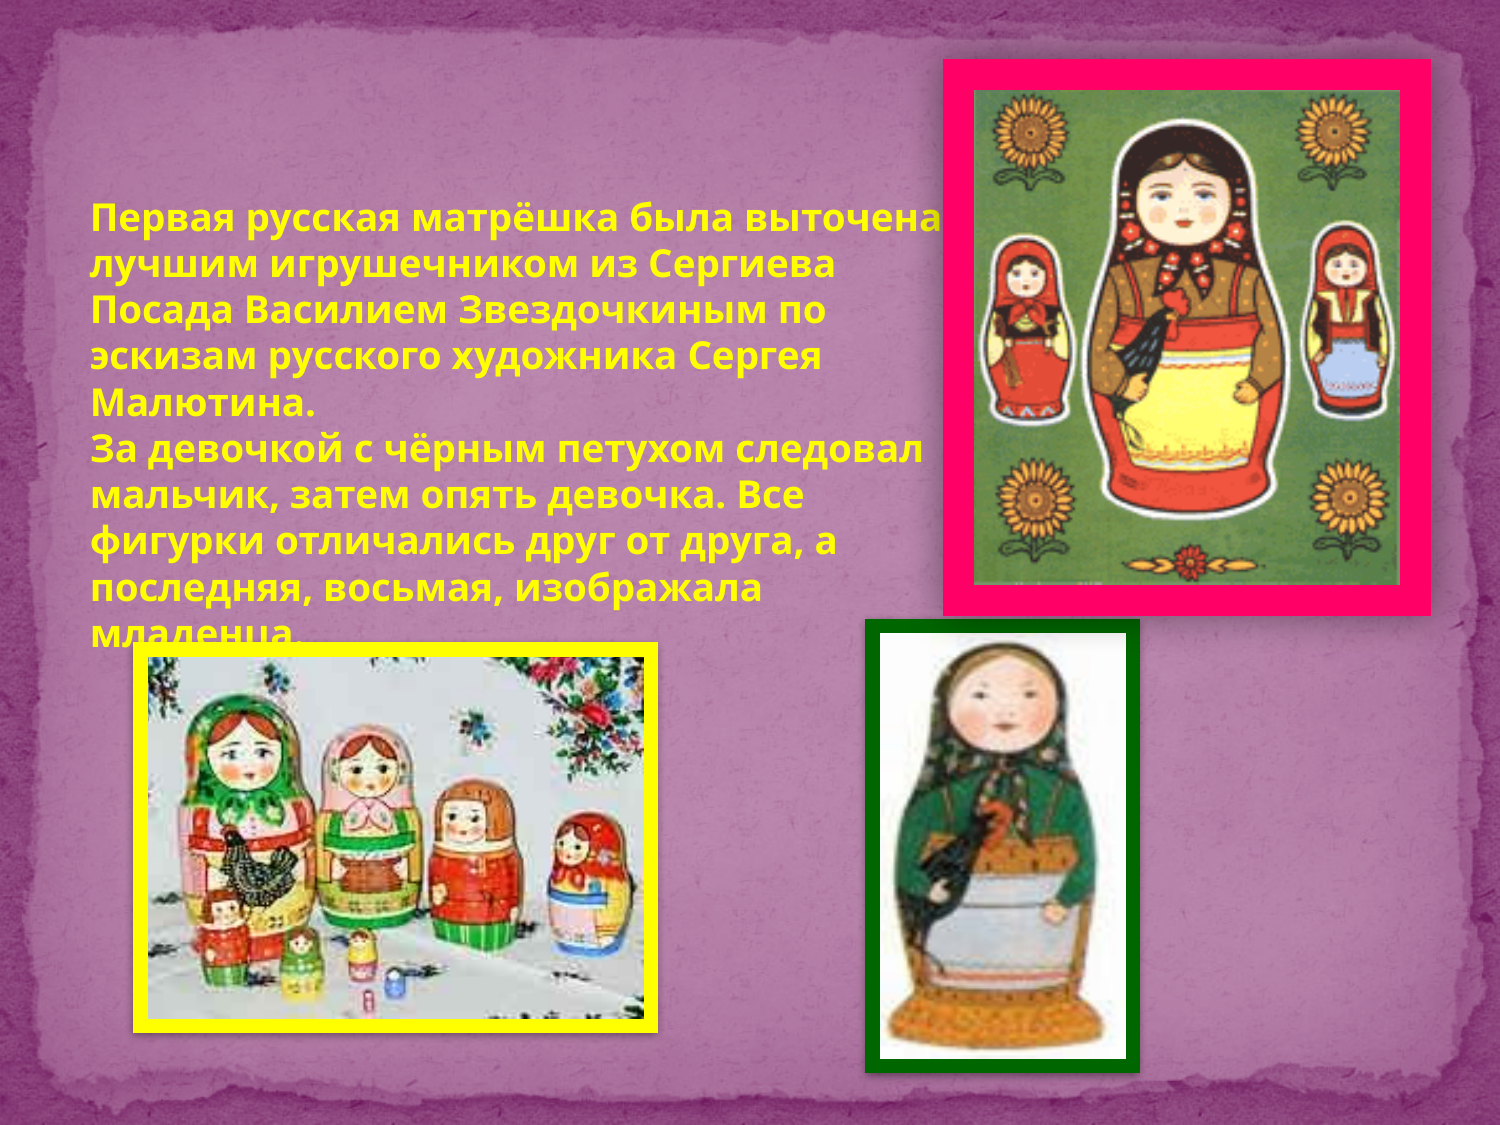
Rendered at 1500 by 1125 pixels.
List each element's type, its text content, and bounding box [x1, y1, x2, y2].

picture [148, 657, 644, 1019]
picture [880, 633, 1126, 1059]
picture [974, 90, 1400, 585]
title Первая русская матрёшка была выточена лучшим игрушечником из Сергиева Посада Василием Звездочкиным по эскизам русского художника Сергея Малютина. За девочкой с чёрным петухом следовал мальчик, затем опять девочка. Все фигурки отличались друг от друга, а последняя, восьмая, изображала младенца. [74, 184, 920, 894]
